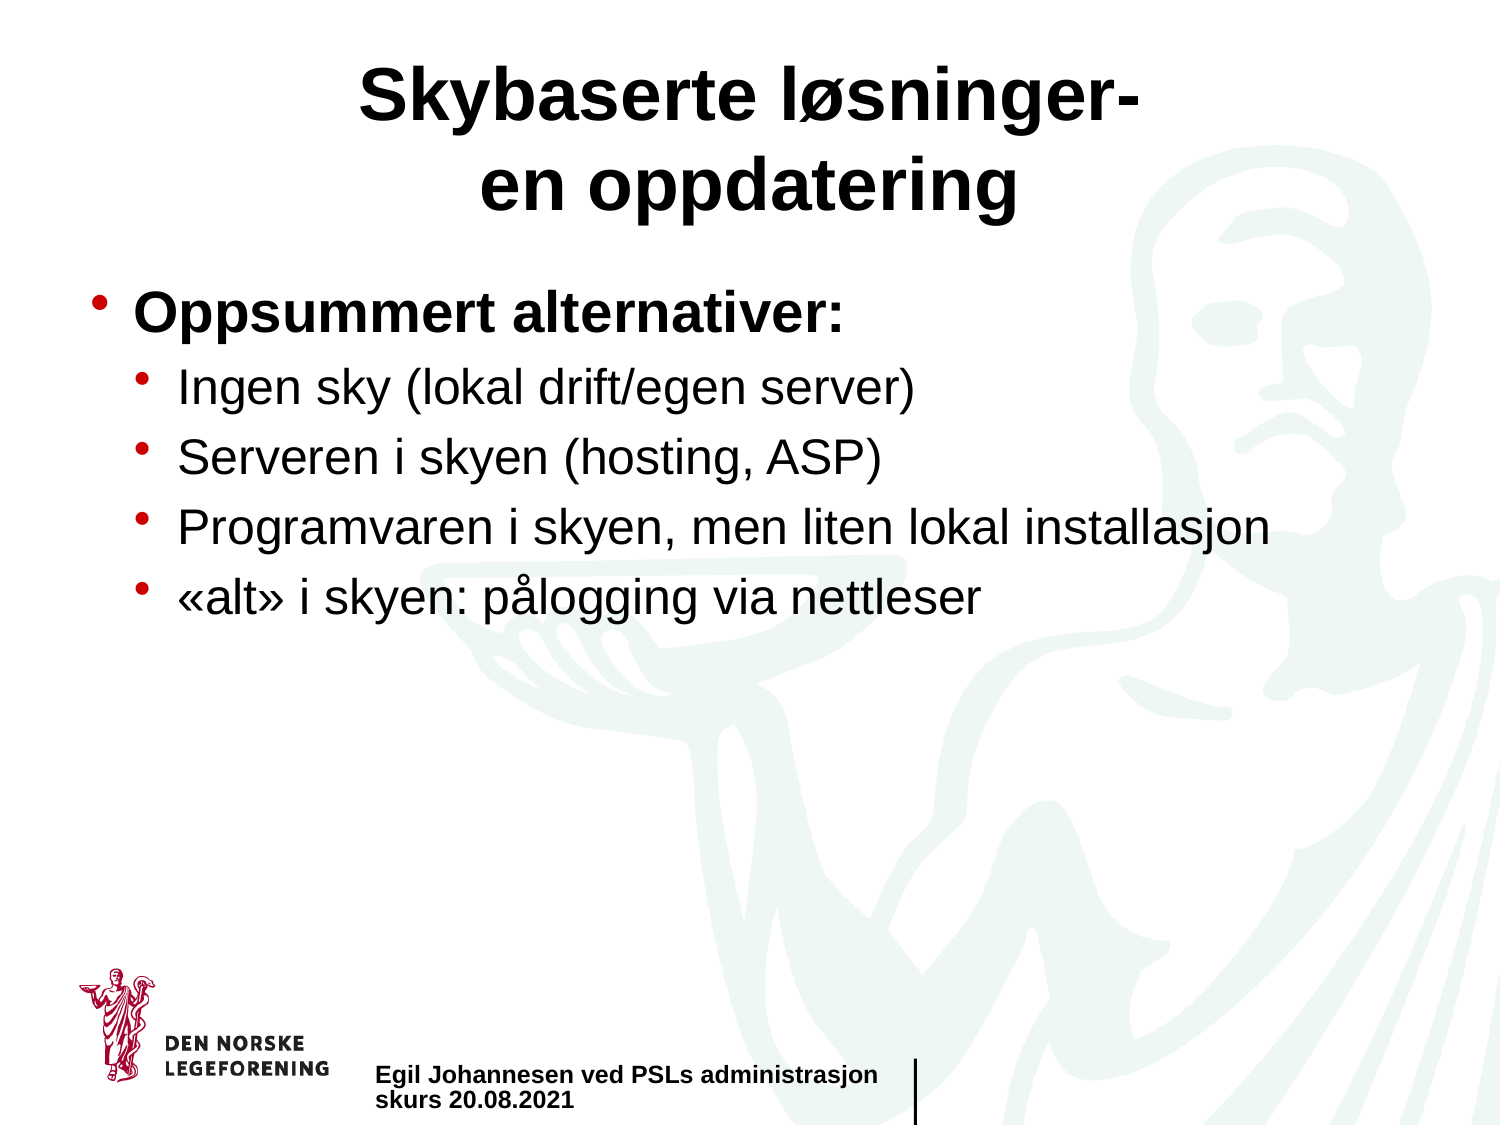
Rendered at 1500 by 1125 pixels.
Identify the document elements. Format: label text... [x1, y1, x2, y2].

picture [0, 0, 1500, 1125]
title Skybaserte løsninger- en oppdatering [75, 45, 1425, 233]
footer Egil Johannesen ved PSLs administrasjonskurs 20.08.2021 [360, 1051, 906, 1111]
list Oppsummert alternativer: Ingen sky (lokal drift/egen server) Serveren i skyen (hosting, ASP) Programvaren i skyen, men liten lokal installasjon «alt» i skyen: pålogging via nettleser [75, 267, 1425, 1005]
